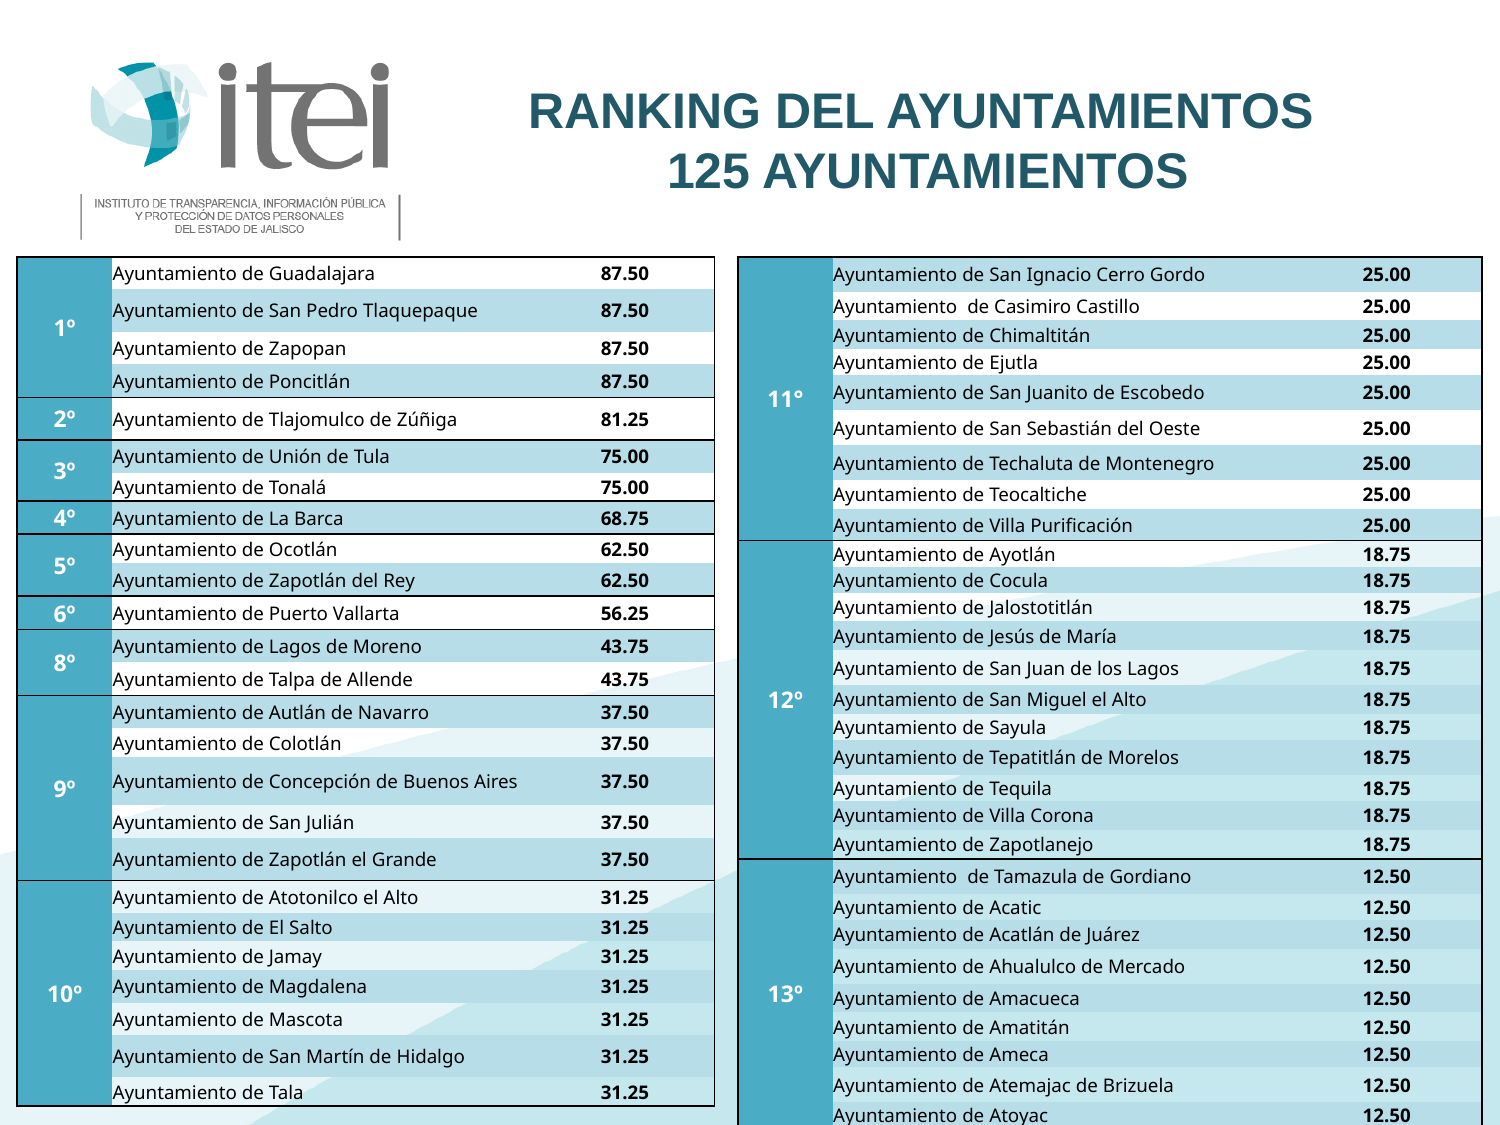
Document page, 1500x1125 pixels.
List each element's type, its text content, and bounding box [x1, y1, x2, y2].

table_cell 9º [18, 696, 112, 880]
table_cell 75.00 [536, 441, 714, 473]
table_cell 5º [18, 535, 112, 595]
table_cell 31.25 [536, 1077, 714, 1105]
table_cell 18.75 [1291, 541, 1481, 567]
table_cell Ayuntamiento de San Julián [112, 805, 536, 838]
table_header 25.00 [1291, 258, 1481, 292]
table_cell 31.25 [536, 1035, 714, 1077]
table_cell Ayuntamiento de Jamay [112, 941, 536, 970]
table_cell 18.75 [1291, 567, 1481, 593]
table_cell Ayuntamiento de El Salto [112, 913, 536, 941]
table_cell Ayuntamiento de Villa Purificación [833, 509, 1291, 540]
table_cell Ayuntamiento de Tonalá [112, 473, 536, 500]
table_cell 25.00 [1291, 320, 1481, 349]
table_cell 25.00 [1291, 509, 1481, 540]
table_cell Ayuntamiento de Chimaltitán [833, 320, 1291, 349]
table_cell Ayuntamiento de Zapopan [112, 332, 536, 364]
table_cell Ayuntamiento de Tala [112, 1077, 536, 1105]
title Ranking del Ayuntamientos 125 Ayuntamientos [431, 45, 1425, 233]
table_cell 43.75 [536, 630, 714, 662]
table_cell Ayuntamiento de Teocaltiche [833, 480, 1291, 509]
table_cell 3º [18, 441, 112, 500]
table_cell Ayuntamiento de San Sebastián del Oeste [833, 410, 1291, 445]
table_cell 6º [18, 597, 112, 629]
picture [0, 0, 1500, 1125]
table_cell Ayuntamiento de Cocula [833, 567, 1291, 593]
table_cell 31.25 [536, 881, 714, 913]
table_cell Ayuntamiento de Talpa de Allende [112, 662, 536, 695]
table_cell Ayuntamiento de Ejutla [833, 349, 1291, 375]
table_cell 25.00 [1291, 445, 1481, 480]
table_cell Ayuntamiento de Amacueca [833, 984, 1291, 1012]
table_cell Ayuntamiento de Zapotlán del Rey [112, 563, 536, 595]
table_cell 12.50 [1291, 920, 1481, 949]
table_cell 4º [18, 502, 112, 533]
table_cell 25.00 [1291, 480, 1481, 509]
table_cell Ayuntamiento de Colotlán [112, 728, 536, 757]
table_cell Ayuntamiento de Atemajac de Brizuela [833, 1067, 1291, 1102]
table_cell Ayuntamiento de Tepatitlán de Morelos [833, 740, 1291, 775]
table_cell 62.50 [536, 535, 714, 563]
table_cell 37.50 [536, 805, 714, 838]
table_cell 12.50 [1291, 1012, 1481, 1041]
table_cell 12.50 [1291, 894, 1481, 920]
table_cell 31.25 [536, 970, 714, 1003]
table_cell Ayuntamiento de Ahualulco de Mercado [833, 949, 1291, 984]
table_cell Ayuntamiento de Acatlán de Juárez [833, 920, 1291, 949]
table_cell Ayuntamiento de San Miguel el Alto [833, 685, 1291, 714]
table_cell 87.50 [536, 289, 714, 332]
table_cell Ayuntamiento de Zapotlanejo [833, 830, 1291, 858]
table_cell 25.00 [1291, 410, 1481, 445]
table_cell 37.50 [536, 757, 714, 805]
table_cell Ayuntamiento de Mascota [112, 1003, 536, 1035]
table_cell 18.75 [1291, 593, 1481, 621]
table_cell 18.75 [1291, 621, 1481, 650]
table_cell Ayuntamiento de Puerto Vallarta [112, 597, 536, 629]
table_cell 2º [18, 398, 112, 439]
table_cell 37.50 [536, 696, 714, 728]
table_cell Ayuntamiento de Tamazula de Gordiano [833, 860, 1291, 894]
table_cell 12.50 [1291, 1041, 1481, 1067]
table_cell 81.25 [536, 398, 714, 439]
table_cell 18.75 [1291, 801, 1481, 830]
table_cell Ayuntamiento de San Pedro Tlaquepaque [112, 289, 536, 332]
table_cell Ayuntamiento de Poncitlán [112, 364, 536, 397]
table_cell 12.50 [1291, 860, 1481, 894]
table_cell 56.25 [536, 597, 714, 629]
table_cell Ayuntamiento de Tequila [833, 775, 1291, 801]
table_cell Ayuntamiento de Casimiro Castillo [833, 292, 1291, 320]
table_cell 18.75 [1291, 685, 1481, 714]
table_cell 18.75 [1291, 775, 1481, 801]
table_cell Ayuntamiento de Ameca [833, 1041, 1291, 1067]
table_header 1º [18, 258, 112, 397]
table_cell 75.00 [536, 473, 714, 500]
table_header 87.50 [536, 258, 714, 289]
table_cell Ayuntamiento de Jesús de María [833, 621, 1291, 650]
table_cell Ayuntamiento de Jalostotitlán [833, 593, 1291, 621]
table_cell Ayuntamiento de Concepción de Buenos Aires [112, 757, 536, 805]
table_cell 43.75 [536, 662, 714, 695]
table_cell 12.50 [1291, 1102, 1481, 1125]
table_cell 18.75 [1291, 830, 1481, 858]
table_cell 68.75 [536, 502, 714, 533]
table_cell 12.50 [1291, 1067, 1481, 1102]
table_cell 18.75 [1291, 740, 1481, 775]
table_cell 8º [18, 630, 112, 695]
table_cell Ayuntamiento de Acatic [833, 894, 1291, 920]
table_cell 25.00 [1291, 349, 1481, 375]
table_cell Ayuntamiento de Villa Corona [833, 801, 1291, 830]
table_header 11° [739, 258, 833, 540]
table_cell 13º [739, 860, 833, 1125]
table_cell 12.50 [1291, 984, 1481, 1012]
table_cell Ayuntamiento de Autlán de Navarro [112, 696, 536, 728]
table_cell Ayuntamiento de Unión de Tula [112, 441, 536, 473]
table_cell Ayuntamiento de Zapotlán el Grande [112, 838, 536, 880]
table_cell Ayuntamiento de Techaluta de Montenegro [833, 445, 1291, 480]
table_cell 31.25 [536, 941, 714, 970]
table_cell Ayuntamiento de Lagos de Moreno [112, 630, 536, 662]
table_cell 10º [18, 881, 112, 1105]
table_cell 18.75 [1291, 714, 1481, 740]
table_cell 62.50 [536, 563, 714, 595]
table_cell Ayuntamiento de Amatitán [833, 1012, 1291, 1041]
table_cell 37.50 [536, 838, 714, 880]
table_cell Ayuntamiento de San Juanito de Escobedo [833, 375, 1291, 410]
table_cell Ayuntamiento de Atoyac [833, 1102, 1291, 1125]
table_cell 18.75 [1291, 650, 1481, 685]
table_cell 25.00 [1291, 375, 1481, 410]
table_cell 12.50 [1291, 949, 1481, 984]
table_cell 12º [739, 541, 833, 858]
table_cell Ayuntamiento de Ocotlán [112, 535, 536, 563]
table_cell Ayuntamiento de San Juan de los Lagos [833, 650, 1291, 685]
table_cell Ayuntamiento de Tlajomulco de Zúñiga [112, 398, 536, 439]
table_cell 31.25 [536, 1003, 714, 1035]
table_cell 87.50 [536, 332, 714, 364]
table_cell Ayuntamiento de Sayula [833, 714, 1291, 740]
table_cell 37.50 [536, 728, 714, 757]
table_cell Ayuntamiento de Magdalena [112, 970, 536, 1003]
table_cell 25.00 [1291, 292, 1481, 320]
table_cell Ayuntamiento de Ayotlán [833, 541, 1291, 567]
table_cell Ayuntamiento de San Martín de Hidalgo [112, 1035, 536, 1077]
table_cell Ayuntamiento de La Barca [112, 502, 536, 533]
table_cell Ayuntamiento de Atotonilco el Alto [112, 881, 536, 913]
table_cell 31.25 [536, 913, 714, 941]
table_header Ayuntamiento de San Ignacio Cerro Gordo [833, 258, 1291, 292]
table_header Ayuntamiento de Guadalajara [112, 258, 536, 289]
table_cell 87.50 [536, 364, 714, 397]
